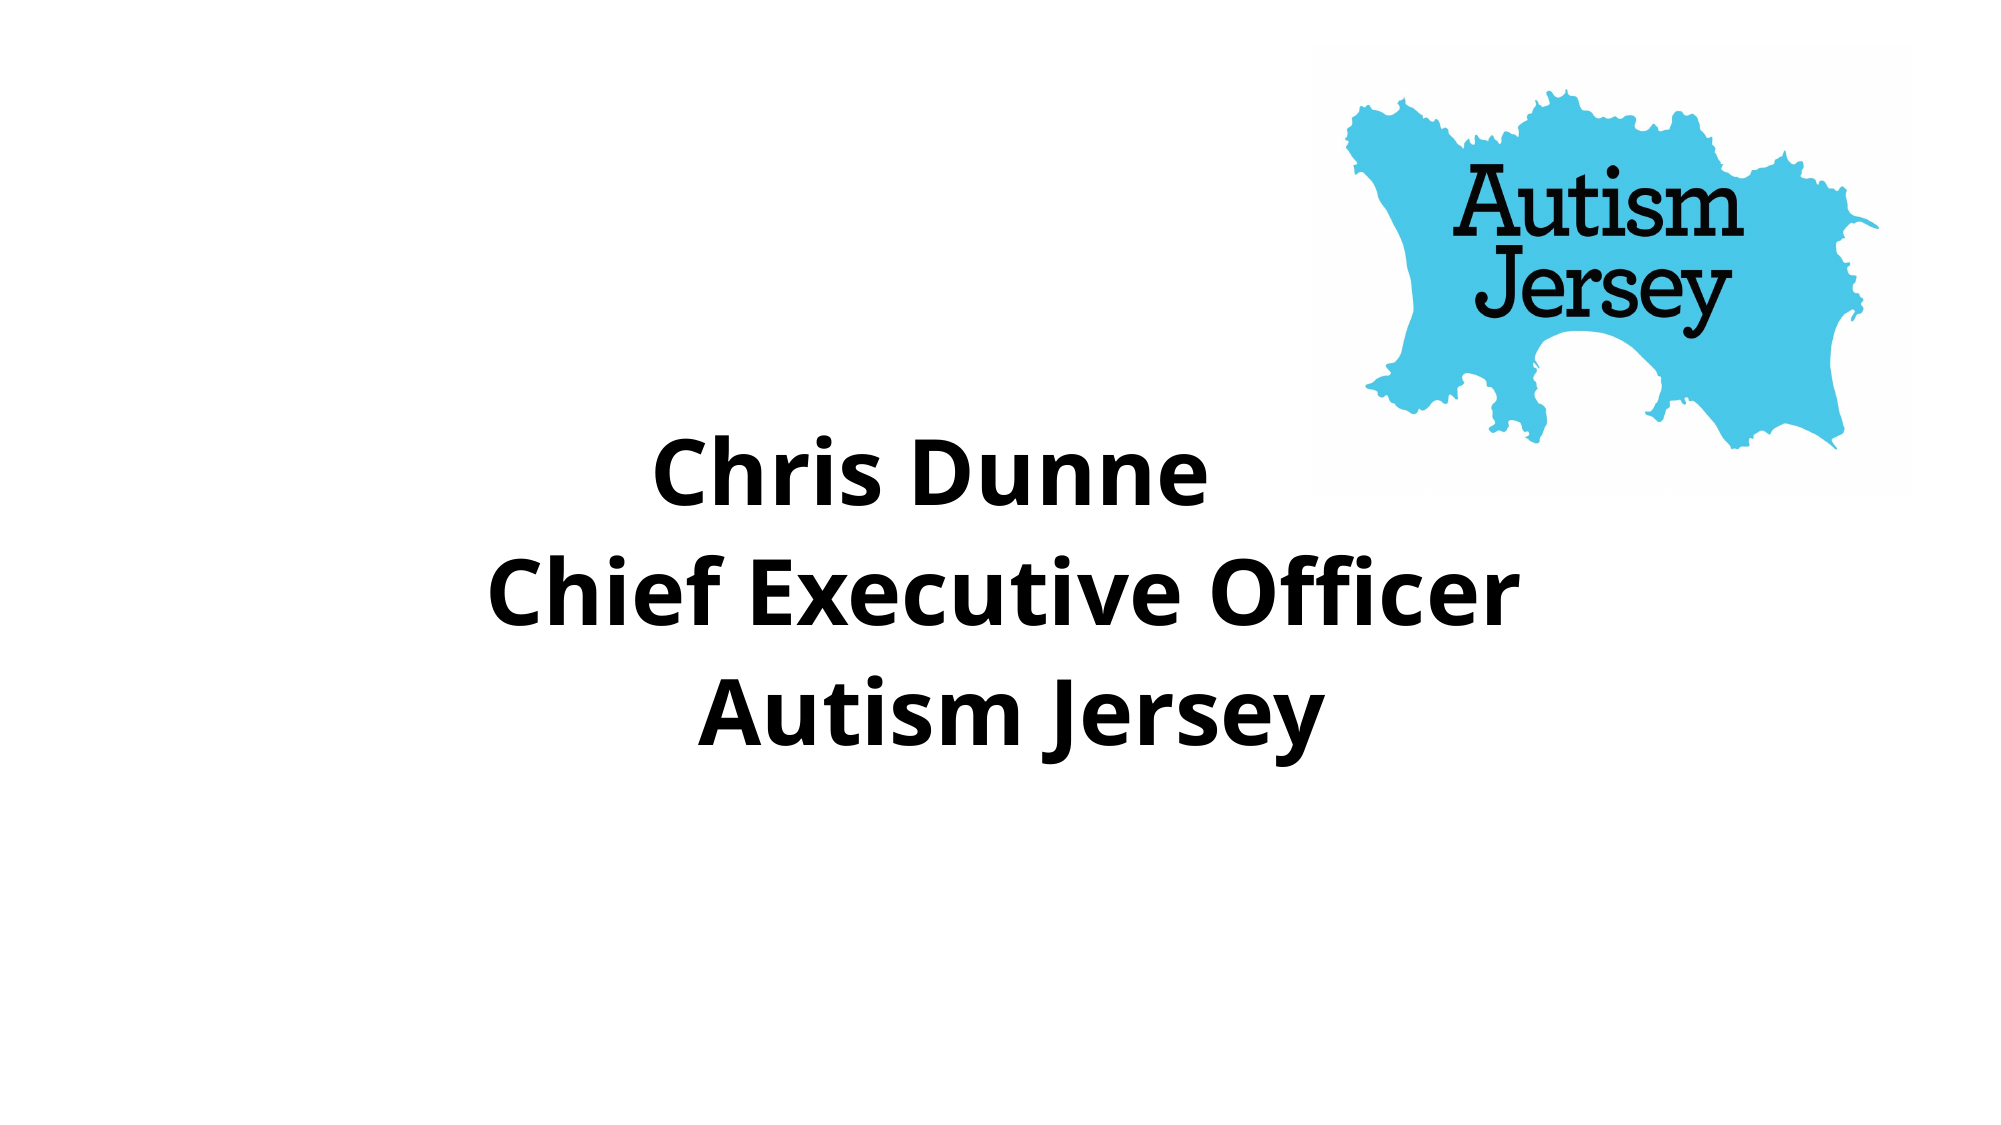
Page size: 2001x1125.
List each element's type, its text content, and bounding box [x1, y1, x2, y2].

picture [1311, 45, 1912, 493]
list Chris Dunne Chief Executive Officer Autism Jersey [137, 299, 1863, 1014]
